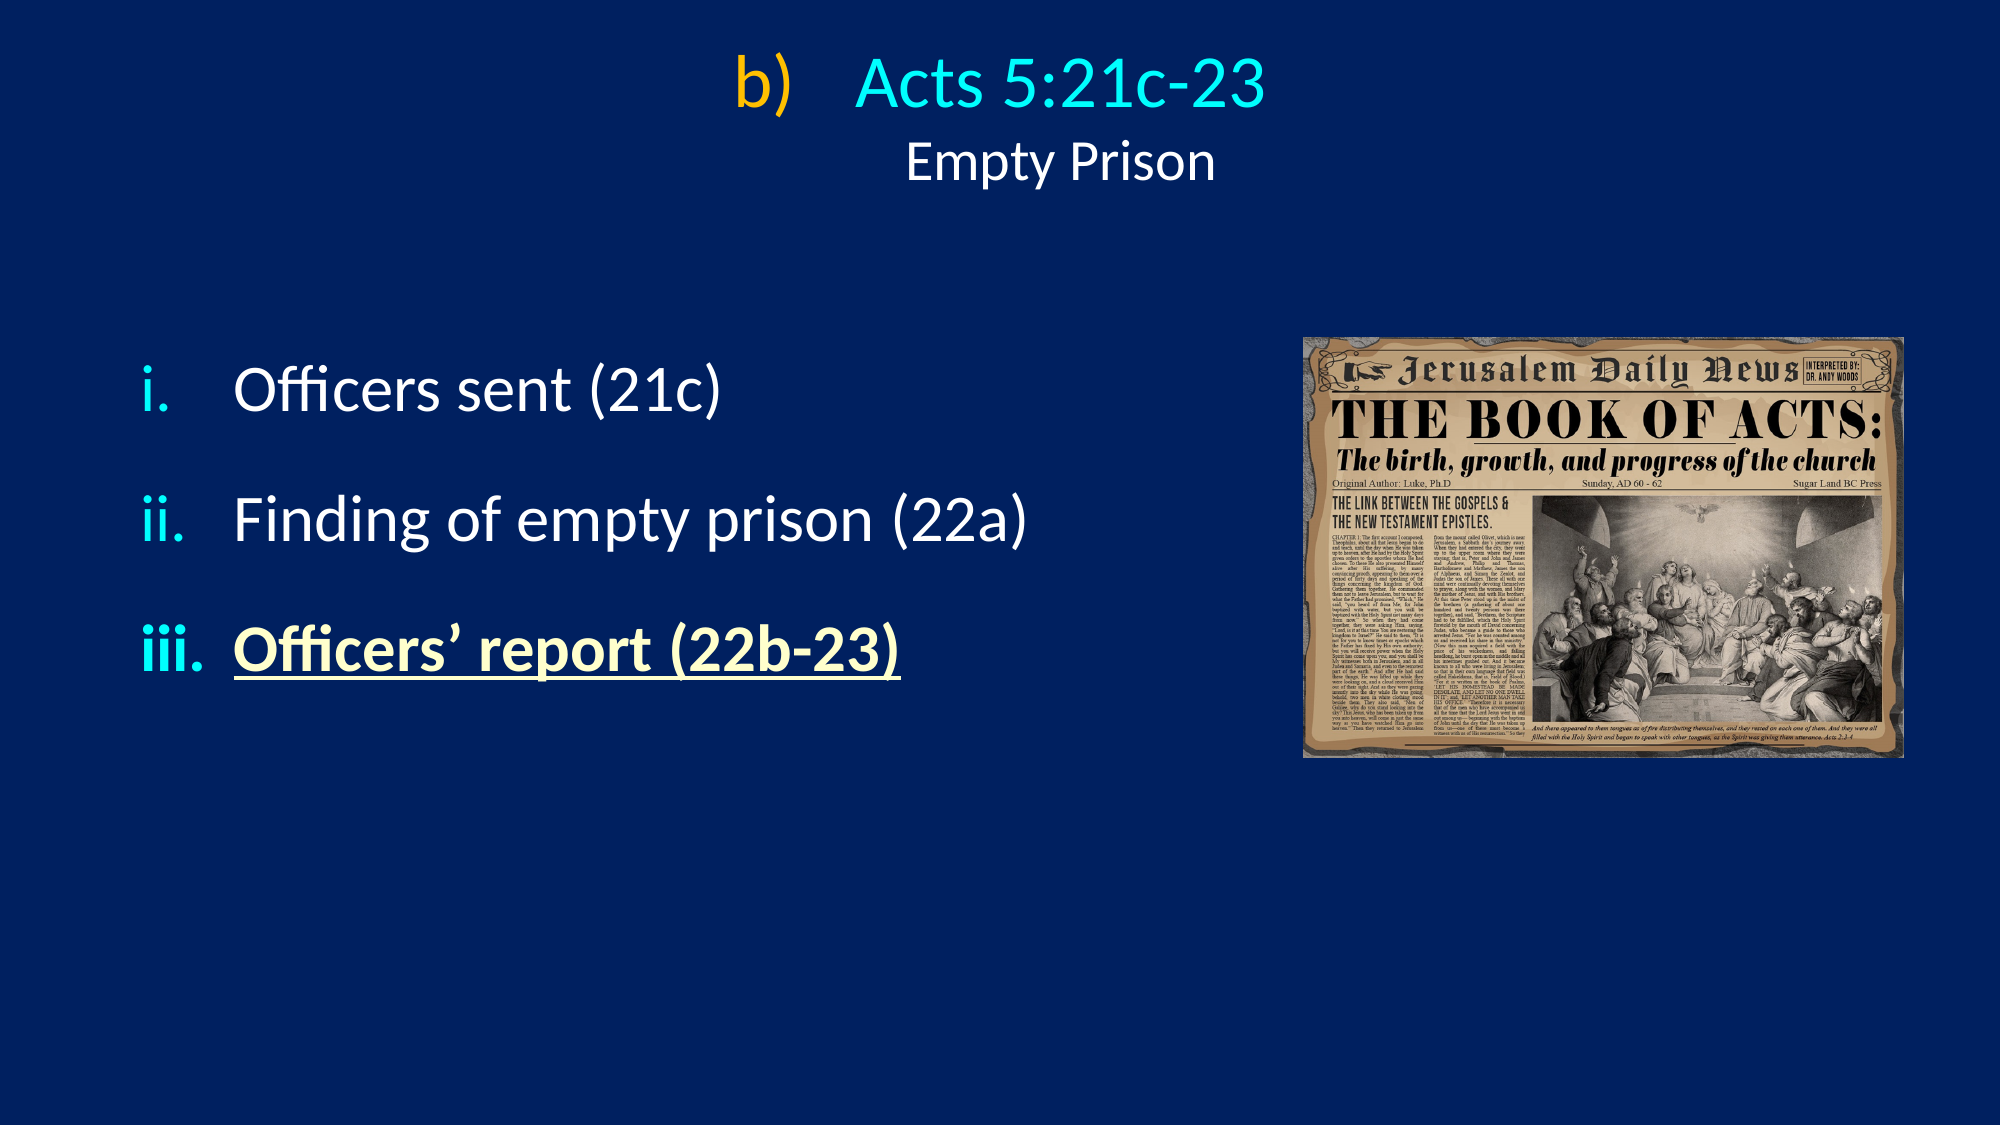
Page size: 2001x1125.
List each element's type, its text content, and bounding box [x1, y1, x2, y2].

list Officers sent (21c) Finding of empty prison (22a) Officers’ report (22b-23) [125, 337, 1288, 925]
picture [1303, 337, 1904, 759]
title Acts 5:21c-23 Empty Prison [449, 37, 1551, 188]
